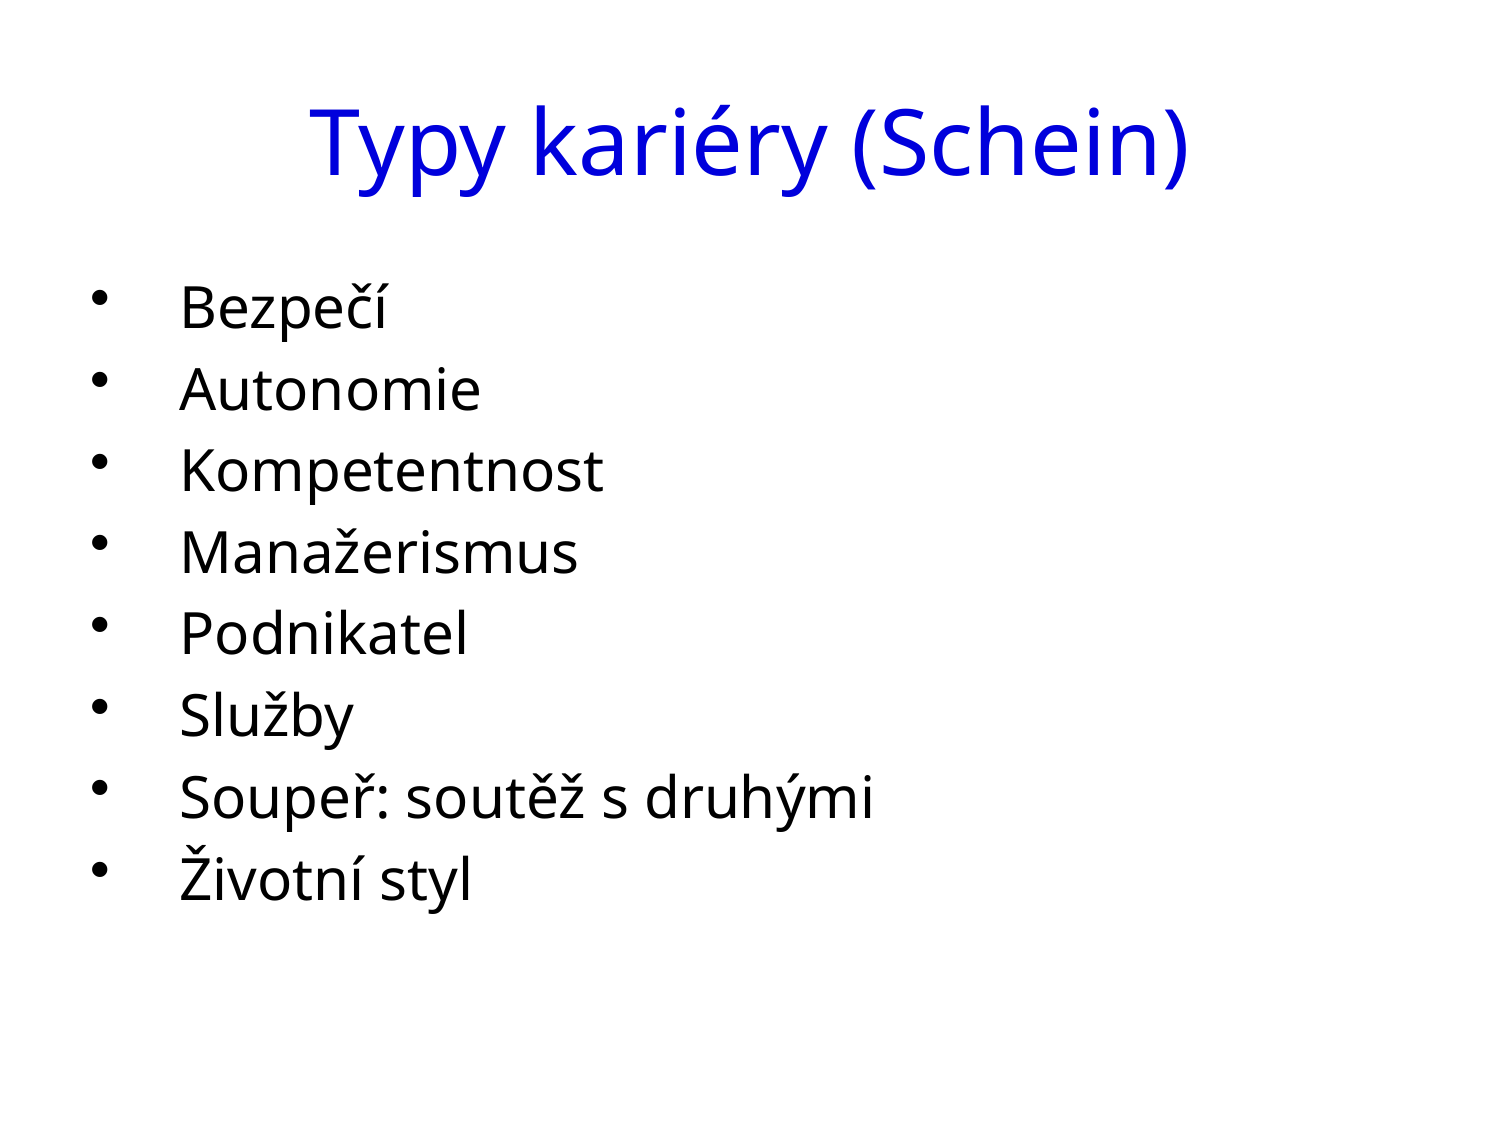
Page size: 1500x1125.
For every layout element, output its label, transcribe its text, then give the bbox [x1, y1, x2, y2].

title Typy kariéry (Schein) [74, 44, 1426, 233]
list Bezpečí Autonomie Kompetentnost Manažerismus Podnikatel Služby Soupeř: soutěž s druhými Životní styl [74, 262, 1426, 1006]
